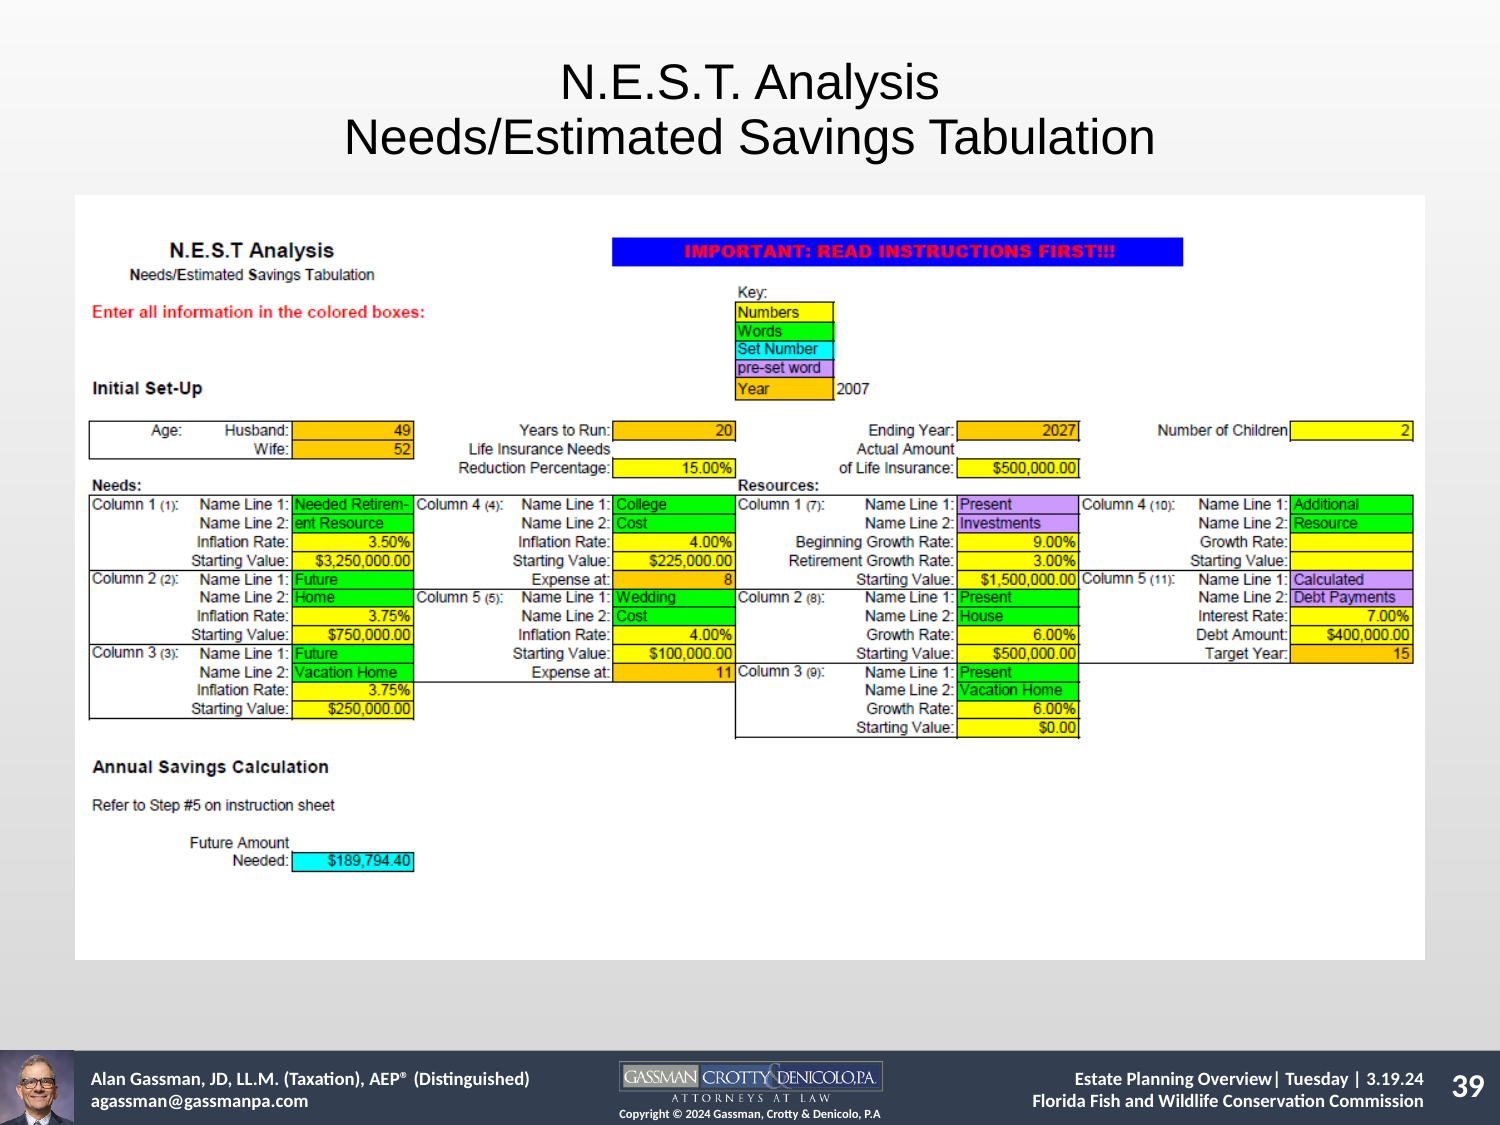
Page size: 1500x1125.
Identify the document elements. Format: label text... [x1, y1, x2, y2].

picture [615, 1057, 885, 1105]
picture [0, 1050, 74, 1125]
picture [74, 195, 1425, 960]
title N.E.S.T. Analysis Needs/Estimated Savings Tabulation [75, 37, 1425, 185]
